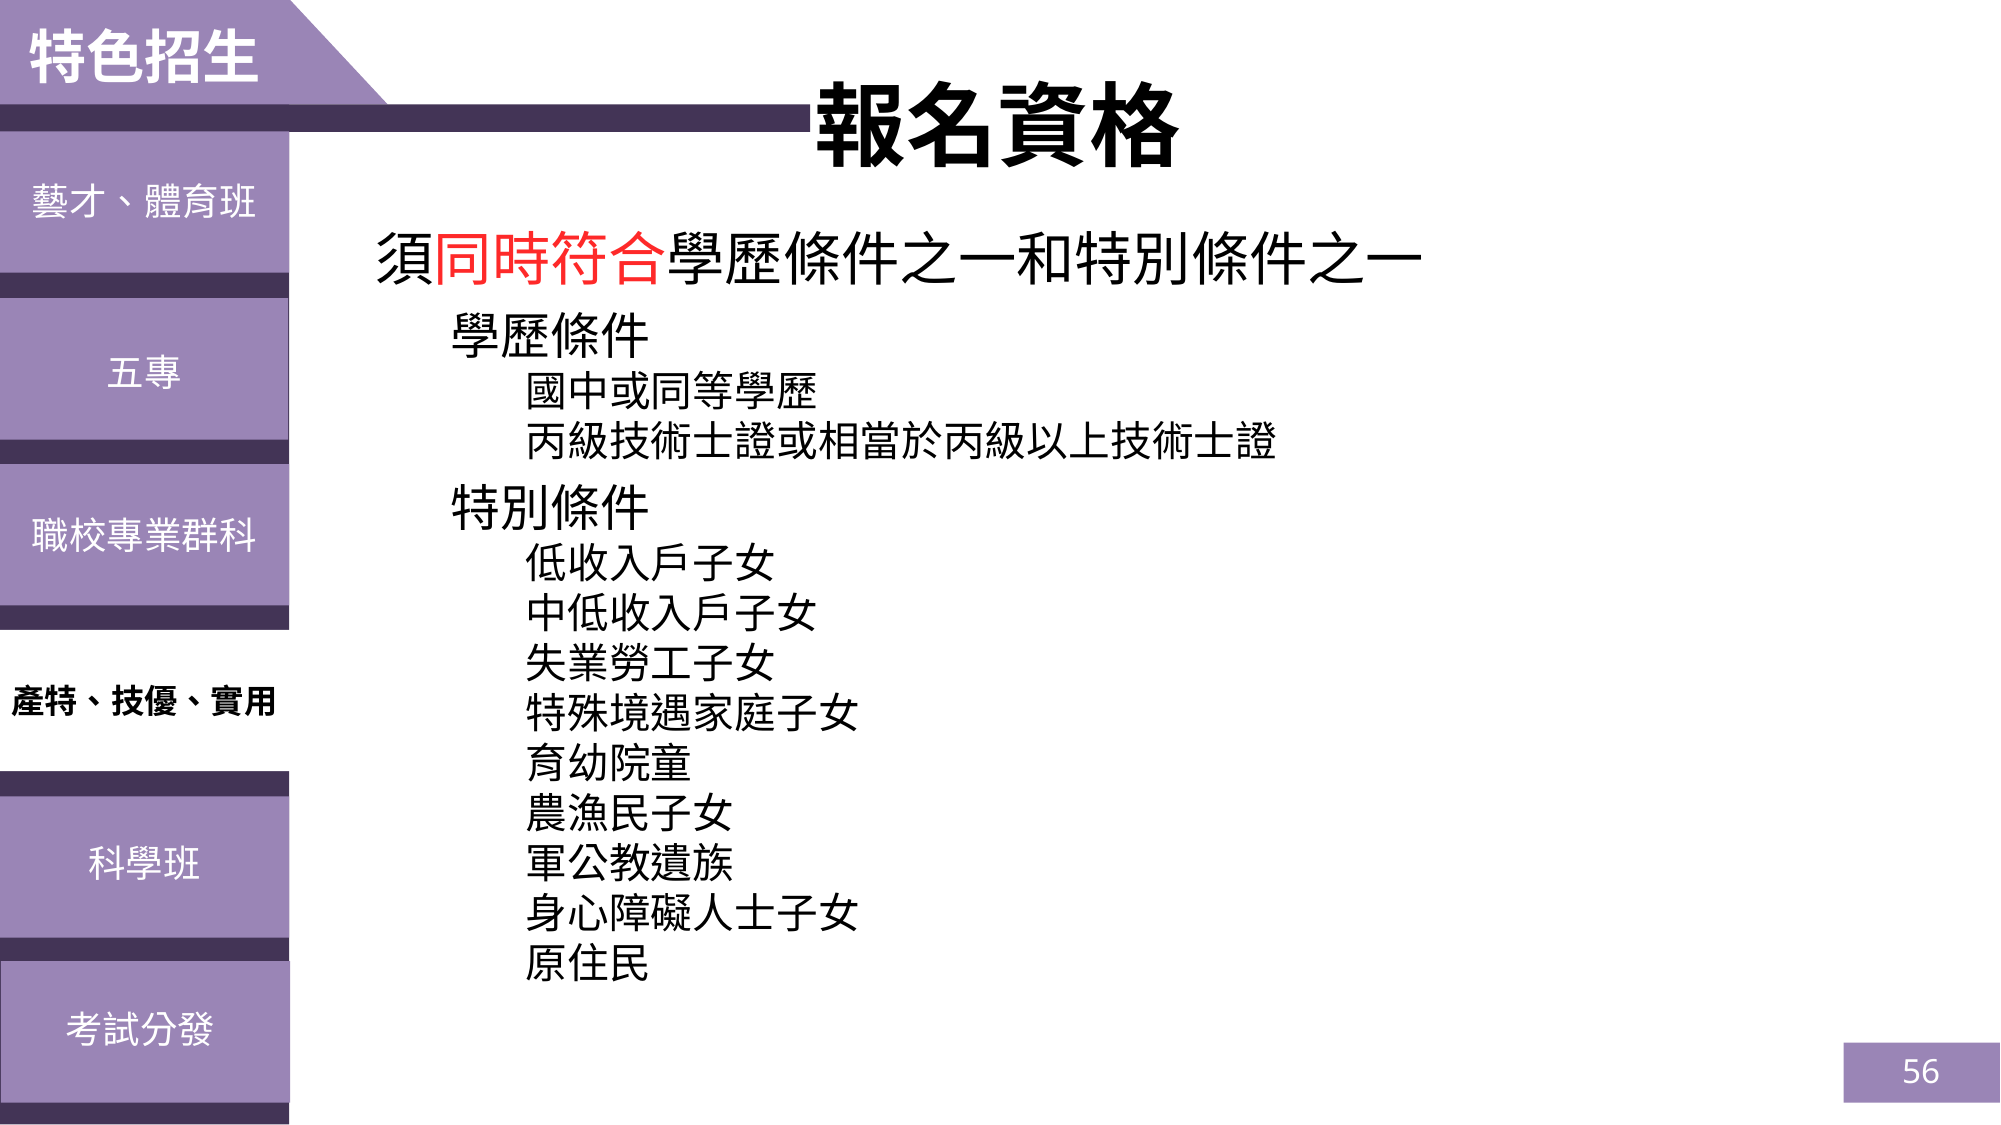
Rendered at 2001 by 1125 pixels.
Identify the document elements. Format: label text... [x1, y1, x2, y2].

text_box [0, 606, 290, 629]
text_box [0, 939, 290, 960]
text_box [0, 795, 290, 939]
text_box [0, 297, 289, 441]
text_box [0, 629, 315, 772]
text_box [0, 274, 290, 463]
text_box 藝才、體育班 [17, 170, 272, 231]
text_box 職校專業群科 [17, 504, 272, 565]
text_box [0, 103, 461, 133]
text_box [0, 772, 290, 795]
slide_number 56 [1884, 1042, 1958, 1103]
text_box 考試分發 [50, 998, 231, 1059]
text_box [0, 960, 291, 1104]
text_box 五專 [92, 341, 197, 401]
text_box 須同時符合學歷條件之一和特別條件之一 學歷條件 國中或同等學歷 丙級技術士證或相當於丙級以上技術士證 特別條件 低收入戶子女 中低收入戶子女 失業勞工子女 特殊境遇家庭子女 育幼院童 農漁民子女 軍公教遺族 身心障礙人士子女 原住民 [360, 214, 1484, 995]
text_box [0, 1104, 290, 1125]
text_box [0, 463, 290, 606]
text_box 報名資格 [461, 67, 1534, 178]
text_box [0, 130, 290, 274]
text_box 科學班 [73, 832, 216, 892]
text_box 特色招生 [0, 0, 290, 103]
text_box [290, 0, 388, 103]
text_box [1843, 1042, 2000, 1104]
text_box 產特、技優、實用 [0, 672, 293, 727]
